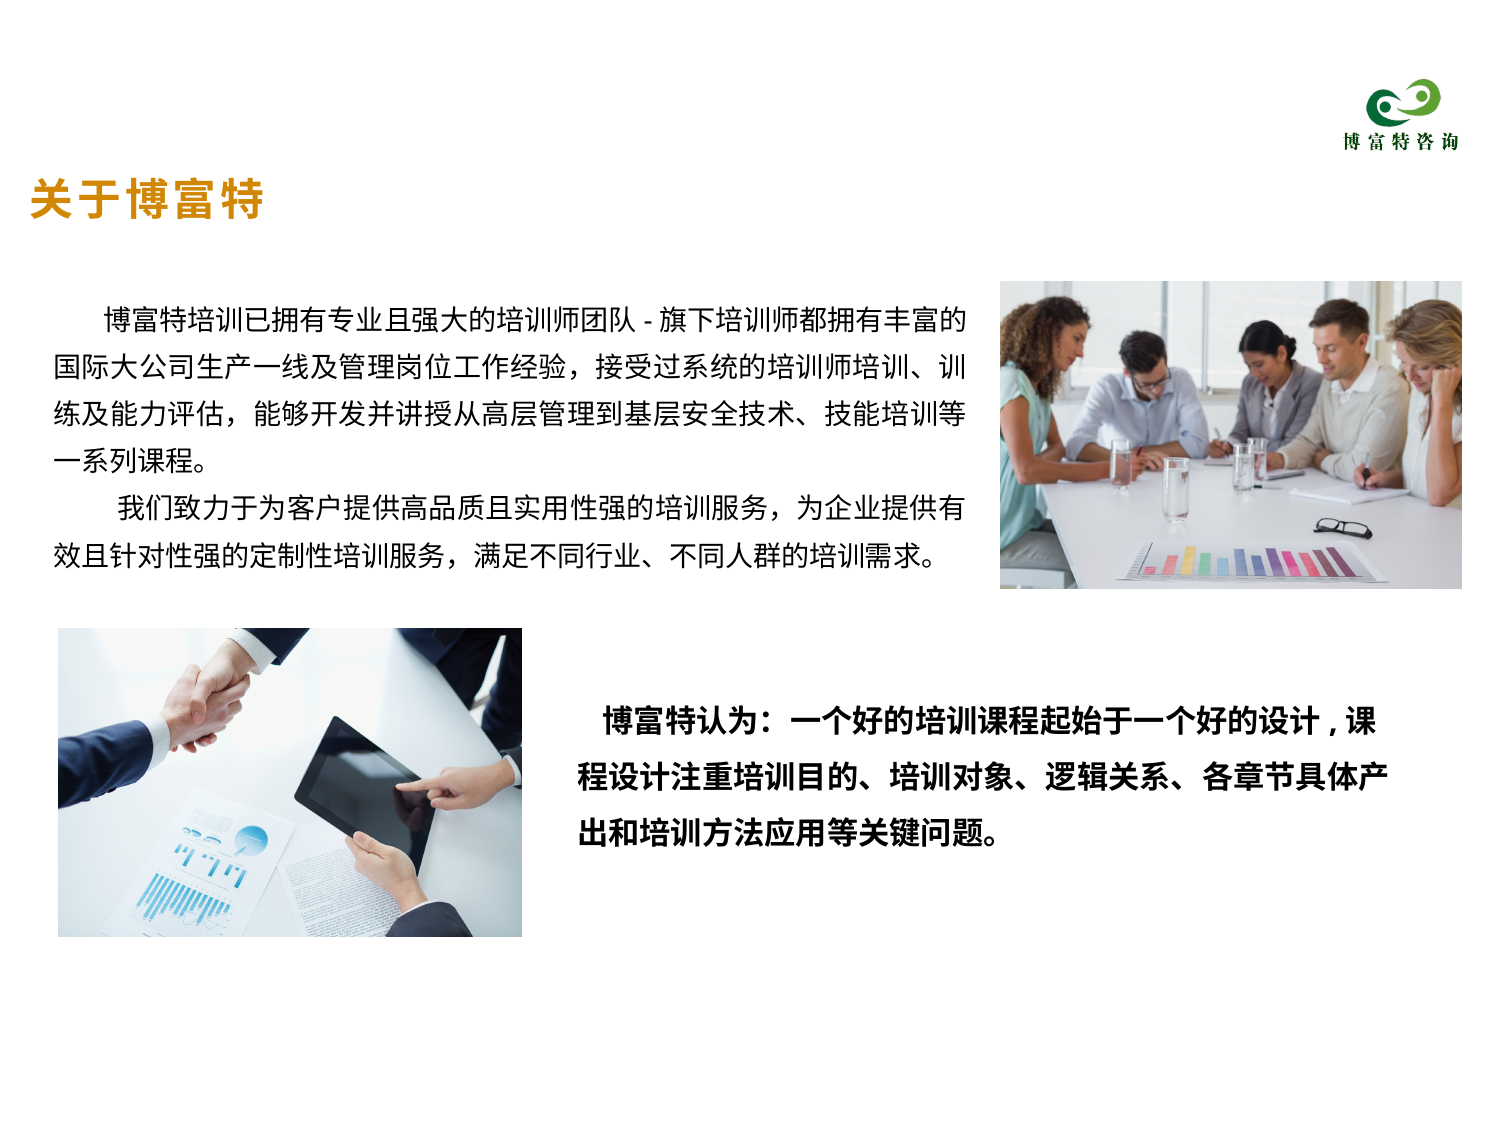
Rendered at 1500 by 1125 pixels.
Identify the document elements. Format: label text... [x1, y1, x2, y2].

text_box 博富特认为：一个好的培训课程起始于一个好的设计,课程设计注重培训目的、培训对象、逻辑关系、各章节具体产出和培训方法应用等关键问题。 [562, 675, 1407, 859]
picture [1000, 281, 1462, 589]
text_box 博富特培训已拥有专业且强大的培训师团队-旗下培训师都拥有丰富的国际大公司生产一线及管理岗位工作经验，接受过系统的培训师培训、训练及能力评估，能够开发并讲授从高层管理到基层安全技术、技能培训等一系列课程。 我们致力于为客户提供高品质且实用性强的培训服务，为企业提供有效且针对性强的定制性培训服务，满足不同行业、不同人群的培训需求。 [38, 281, 983, 580]
picture [58, 628, 523, 937]
picture [1329, 78, 1477, 153]
text_box 关于博富特 [14, 163, 854, 238]
